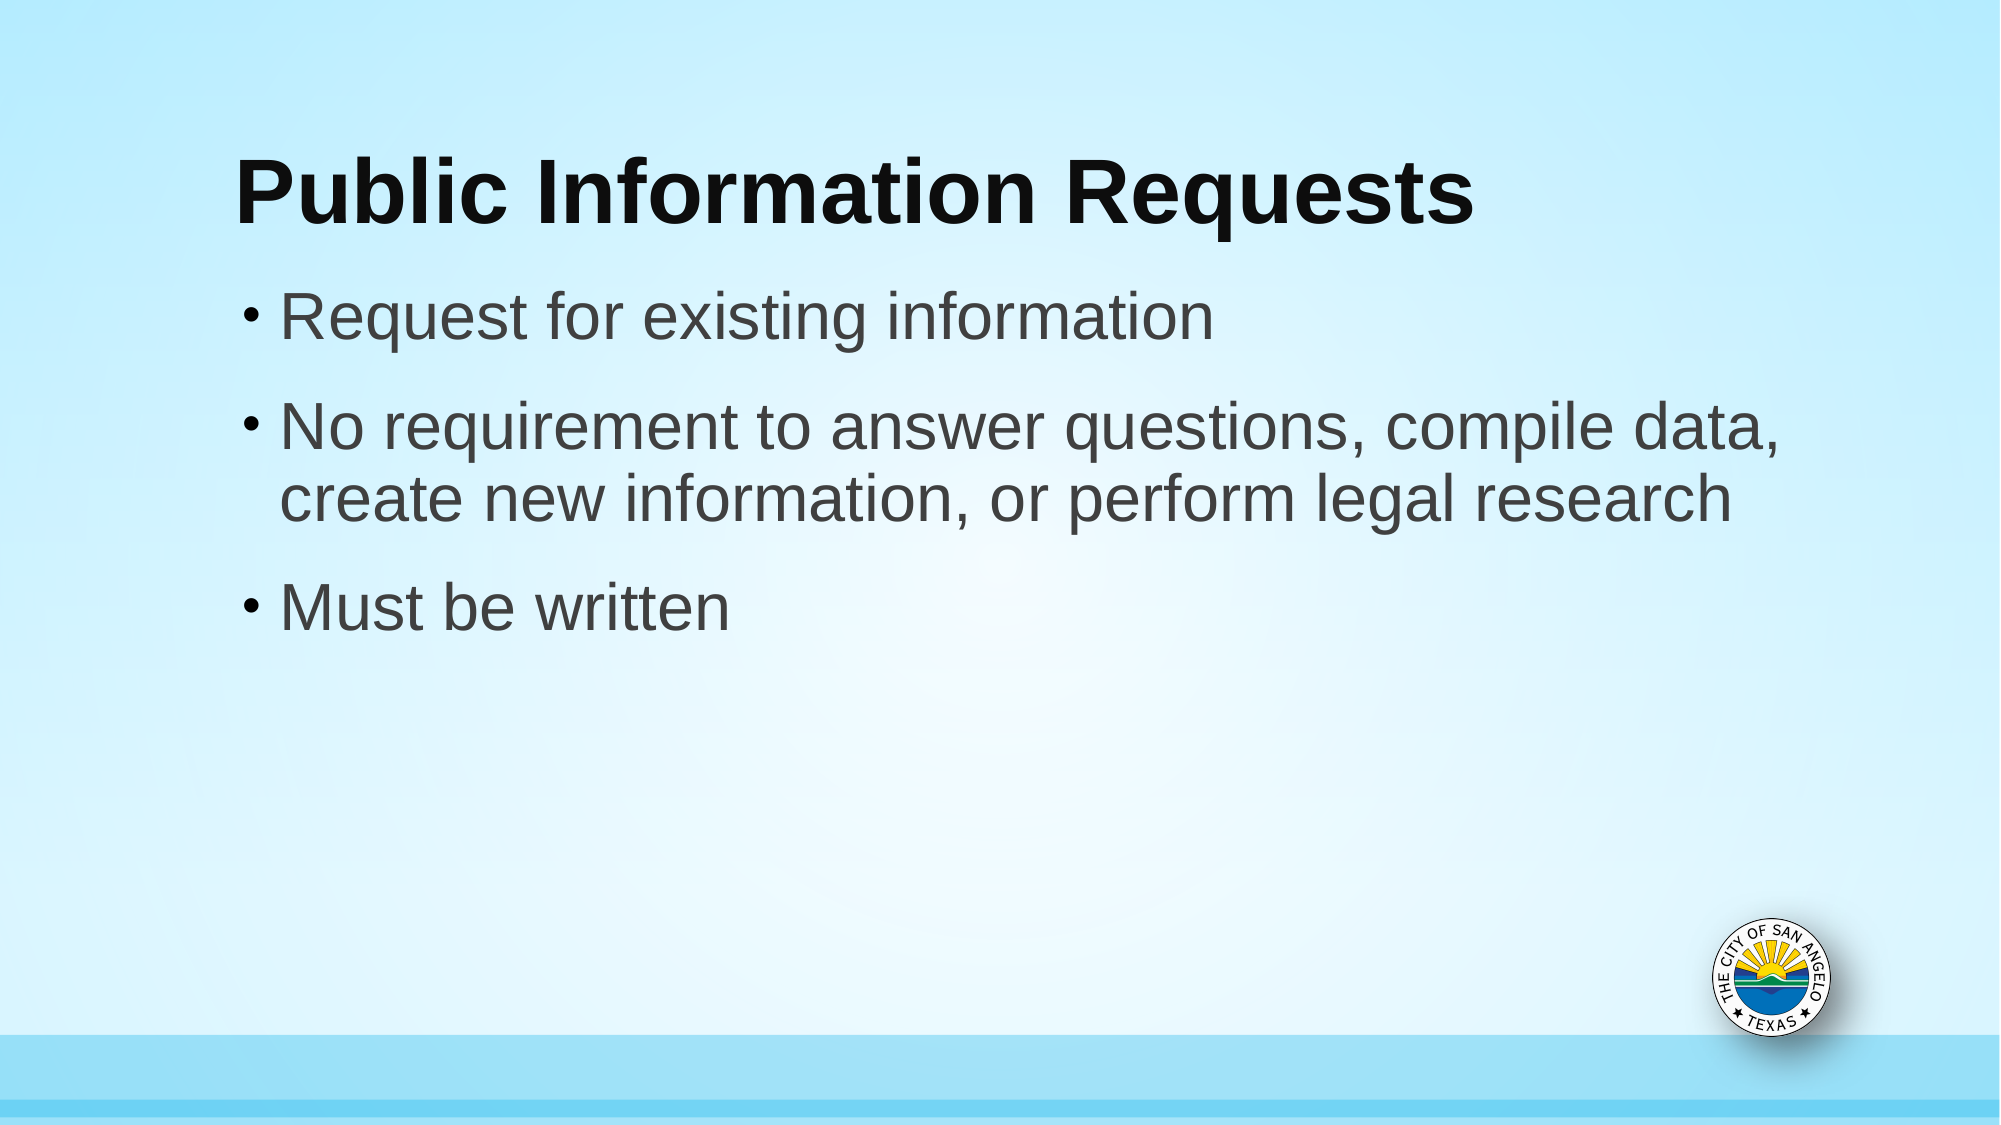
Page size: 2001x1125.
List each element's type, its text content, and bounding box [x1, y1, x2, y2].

picture [1712, 987, 1831, 1037]
title Public Information Requests [219, 71, 1780, 251]
list Request for existing information No requirement to answer questions, compile data, create new information, or perform legal research Must be written [219, 274, 1835, 987]
